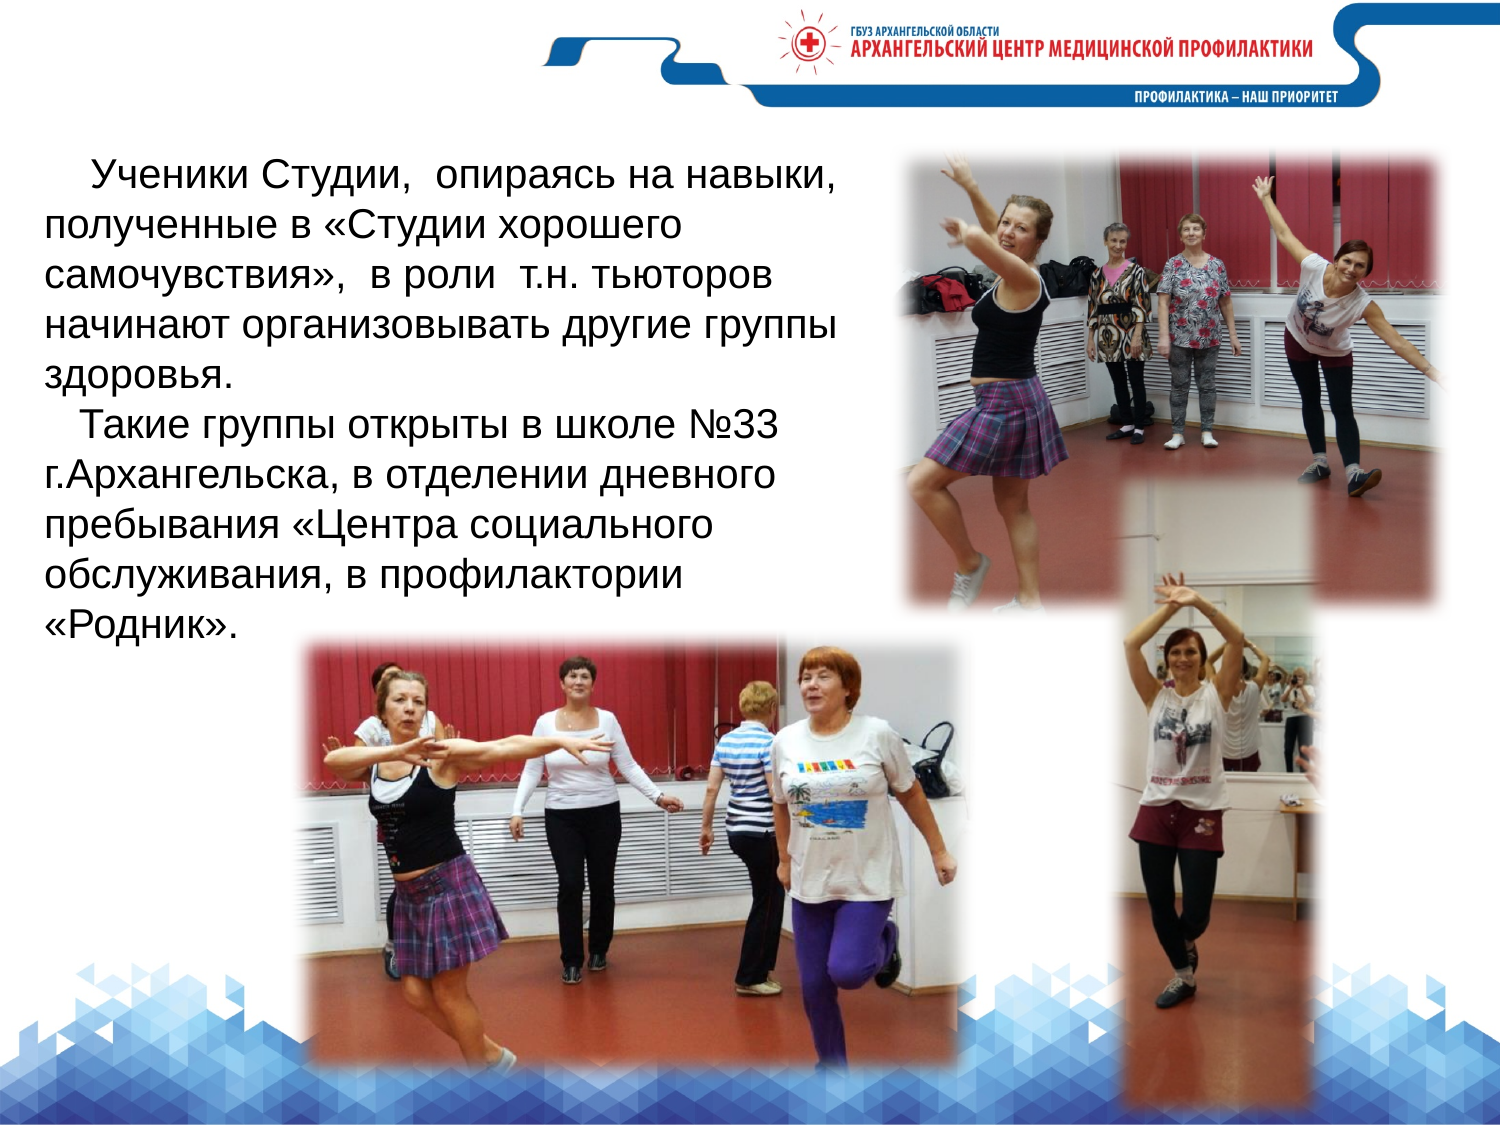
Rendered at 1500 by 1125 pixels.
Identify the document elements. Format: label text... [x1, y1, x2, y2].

text_box Ученики Студии, опираясь на навыки, полученные в «Студии хорошего самочувствия», в роли т.н. тьюторов начинают организовывать другие группы здоровья. Такие группы открыты в школе №33 г.Архангельска, в отделении дневного пребывания «Центра социального обслуживания, в профилактории «Родник». [29, 139, 892, 700]
picture [0, 0, 1500, 1125]
